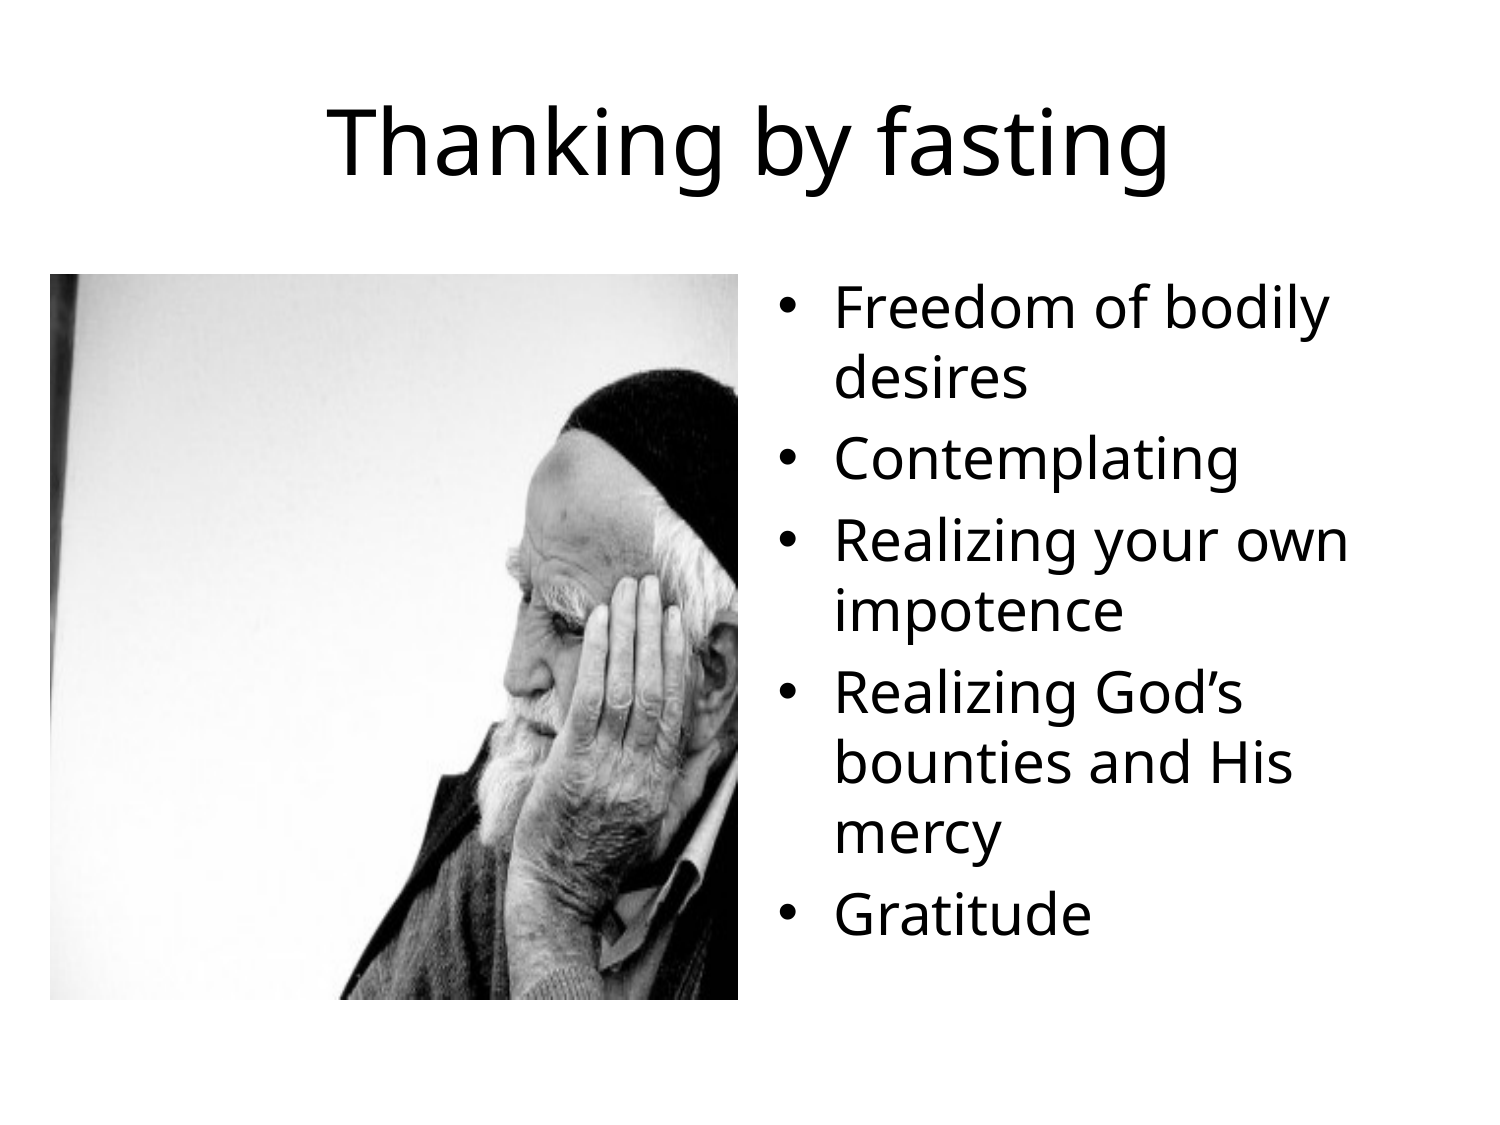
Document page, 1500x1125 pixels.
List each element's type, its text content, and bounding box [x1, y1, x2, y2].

list Freedom of bodily desires Contemplating Realizing your own impotence Realizing God’s bounties and His mercy Gratitude [762, 262, 1425, 1005]
title Thanking by fasting [75, 45, 1425, 233]
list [49, 274, 738, 1001]
